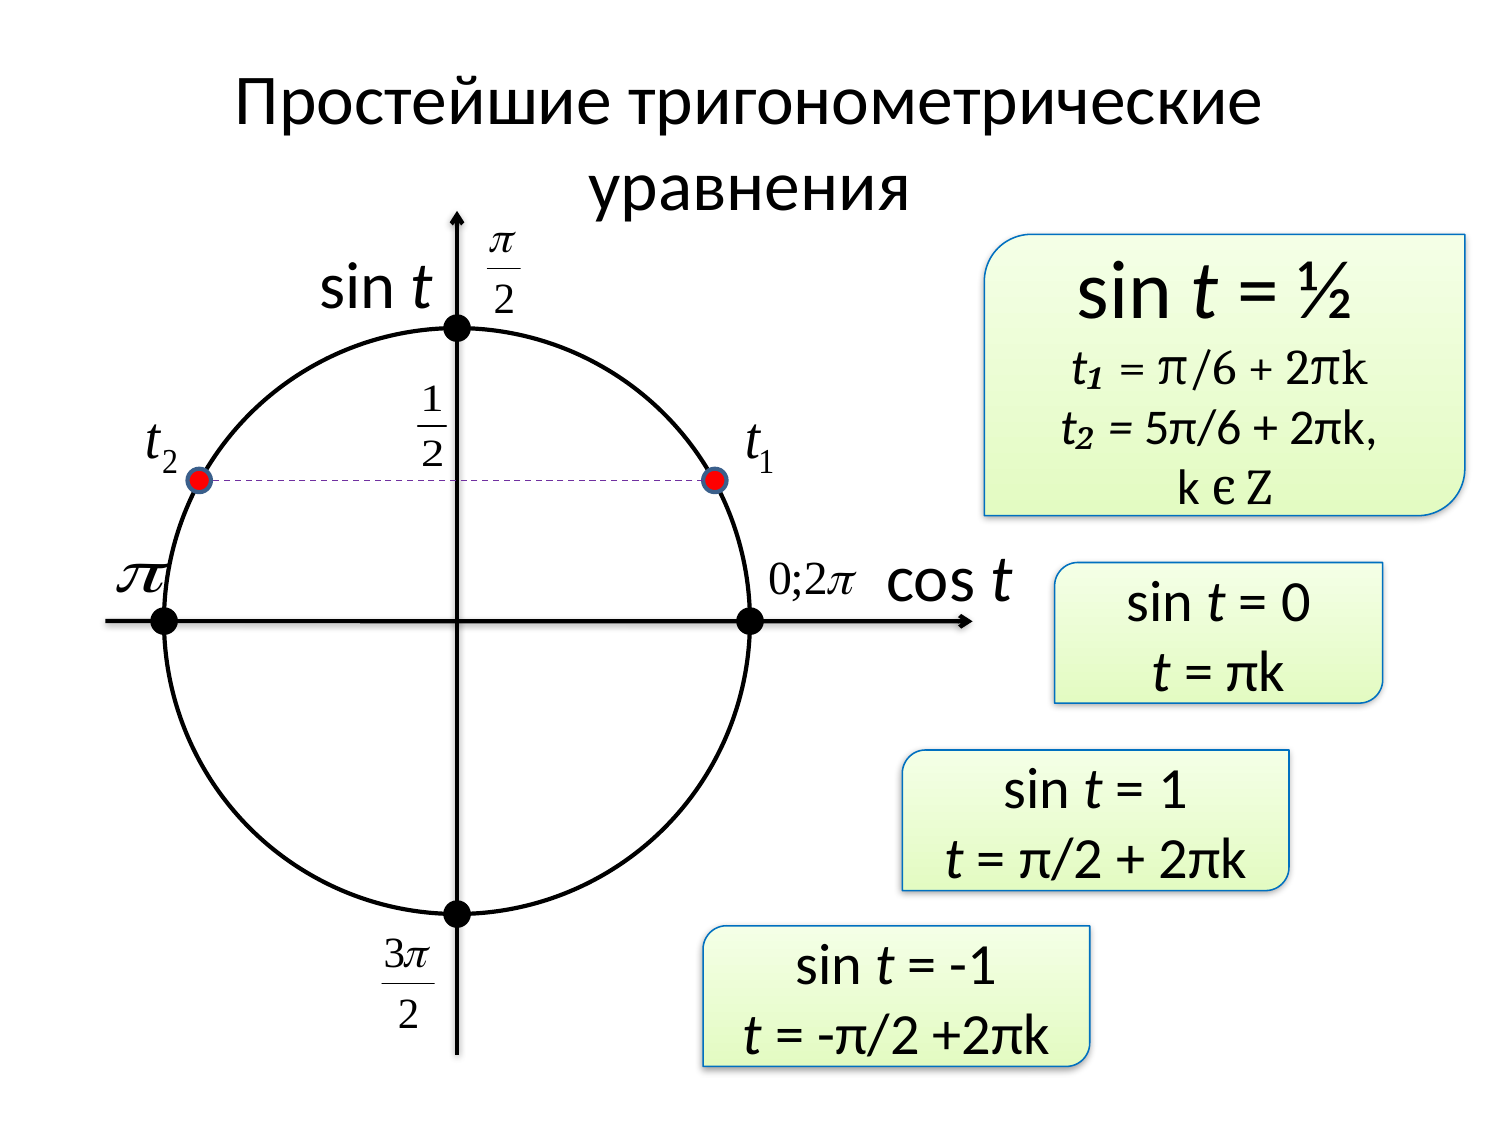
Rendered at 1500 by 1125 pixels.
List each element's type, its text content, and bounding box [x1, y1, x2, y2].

text_box sin t = 1 t = π/2 + 2πk [901, 749, 1290, 892]
text_box cos t [871, 527, 1028, 622]
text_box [374, 925, 444, 1038]
text_box [701, 466, 729, 495]
title Простейшие тригонометрические уравнения [75, 45, 1425, 233]
text_box sin t = -1 t = -π/2 +2πk [702, 924, 1091, 1068]
text_box [443, 314, 471, 342]
text_box [464, 326, 709, 479]
text_box [190, 466, 213, 495]
text_box [170, 487, 450, 617]
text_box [138, 398, 189, 484]
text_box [480, 210, 528, 323]
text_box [737, 398, 785, 484]
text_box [761, 550, 866, 615]
text_box sin t = 0 t = πk [1053, 561, 1384, 704]
text_box sin t [304, 234, 457, 329]
text_box [464, 642, 752, 916]
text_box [409, 374, 458, 475]
text_box [162, 642, 450, 916]
text_box [464, 487, 752, 617]
text_box [205, 329, 450, 479]
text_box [105, 550, 188, 610]
text_box [736, 607, 757, 619]
text_box [443, 900, 471, 928]
text_box sin t = ½ t₁ = π/6 + 2πk t₂ = 5π/6 + 2πk, k є Z [983, 233, 1466, 517]
